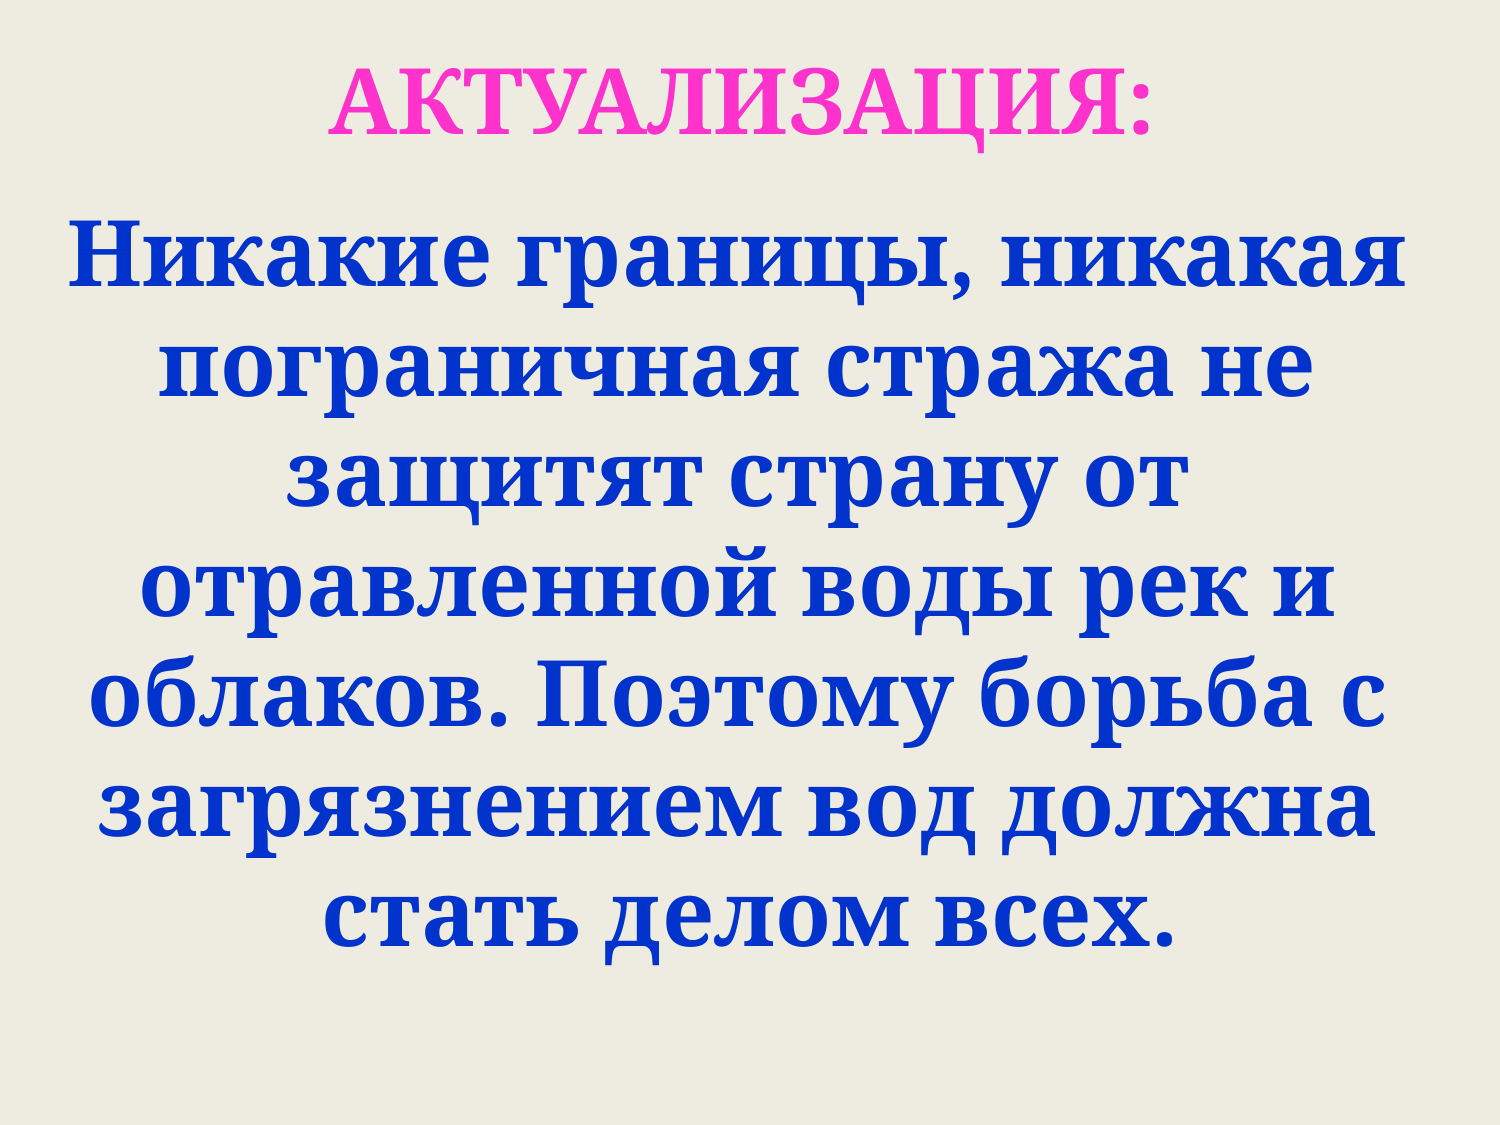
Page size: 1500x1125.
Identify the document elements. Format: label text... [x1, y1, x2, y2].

text_box Никакие границы, никакая пограничная стража не защитят страну от отравленной воды рек и облаков. Поэтому борьба с загрязнением вод должна стать делом всех. [0, 187, 1500, 972]
text_box АКТУАЛИЗАЦИЯ: [314, 35, 1172, 160]
